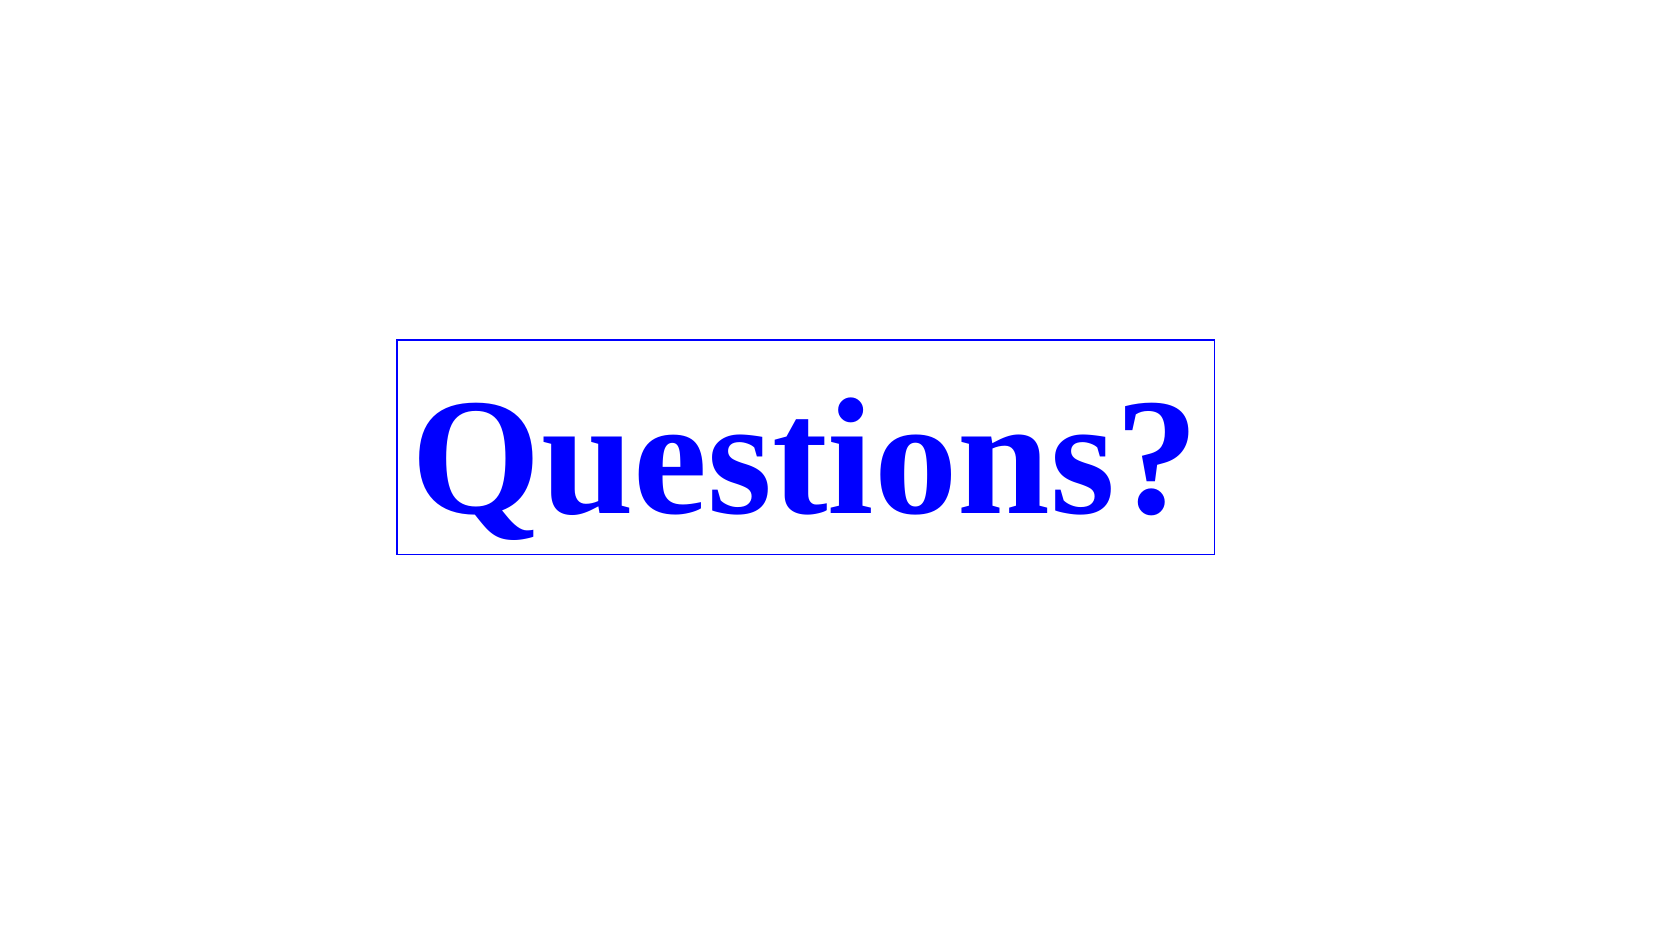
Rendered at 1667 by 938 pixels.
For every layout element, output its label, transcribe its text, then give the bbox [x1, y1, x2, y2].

text_box Questions? [396, 339, 1215, 555]
